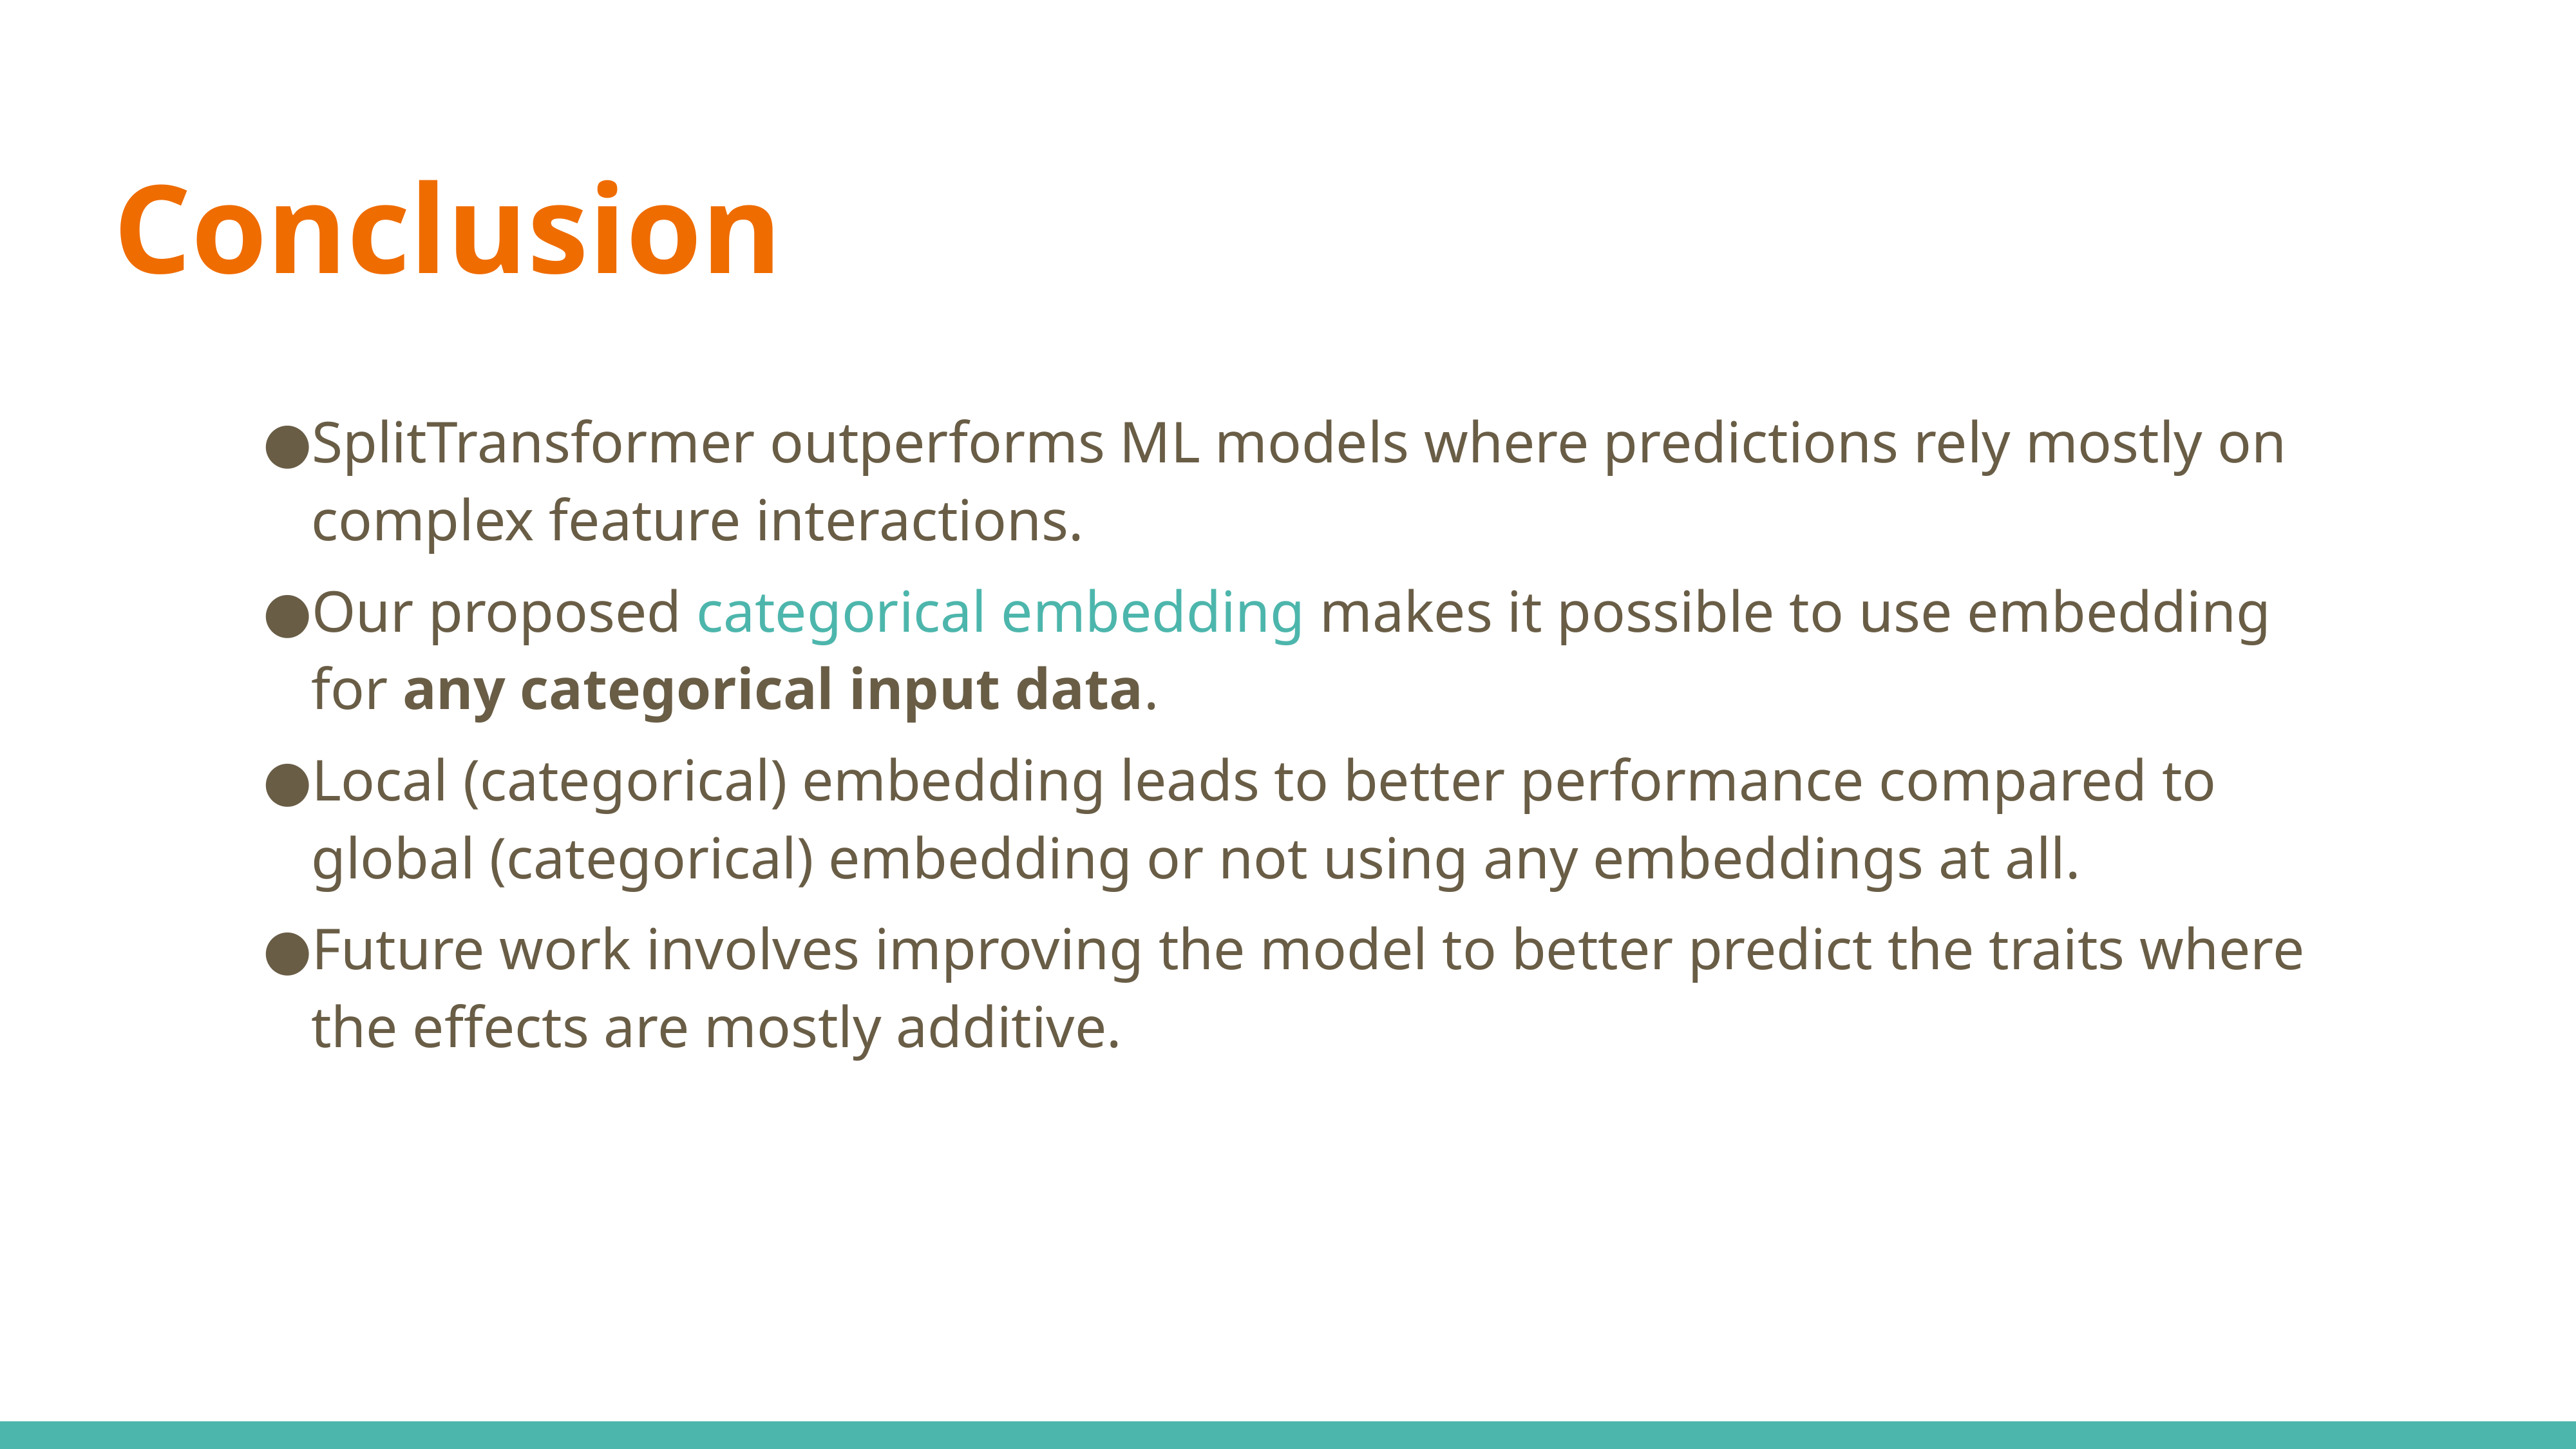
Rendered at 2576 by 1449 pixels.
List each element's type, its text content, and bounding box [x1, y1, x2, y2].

list SplitTransformer outperforms ML models where predictions rely mostly on complex feature interactions. Our proposed categorical embedding makes it possible to use embedding for any categorical input data. Local (categorical) embedding leads to better performance compared to global (categorical) embedding or not using any embeddings at all. Future work involves improving the model to better predict the traits where the effects are mostly additive. [237, 370, 2376, 1264]
title Conclusion [88, 125, 2488, 325]
